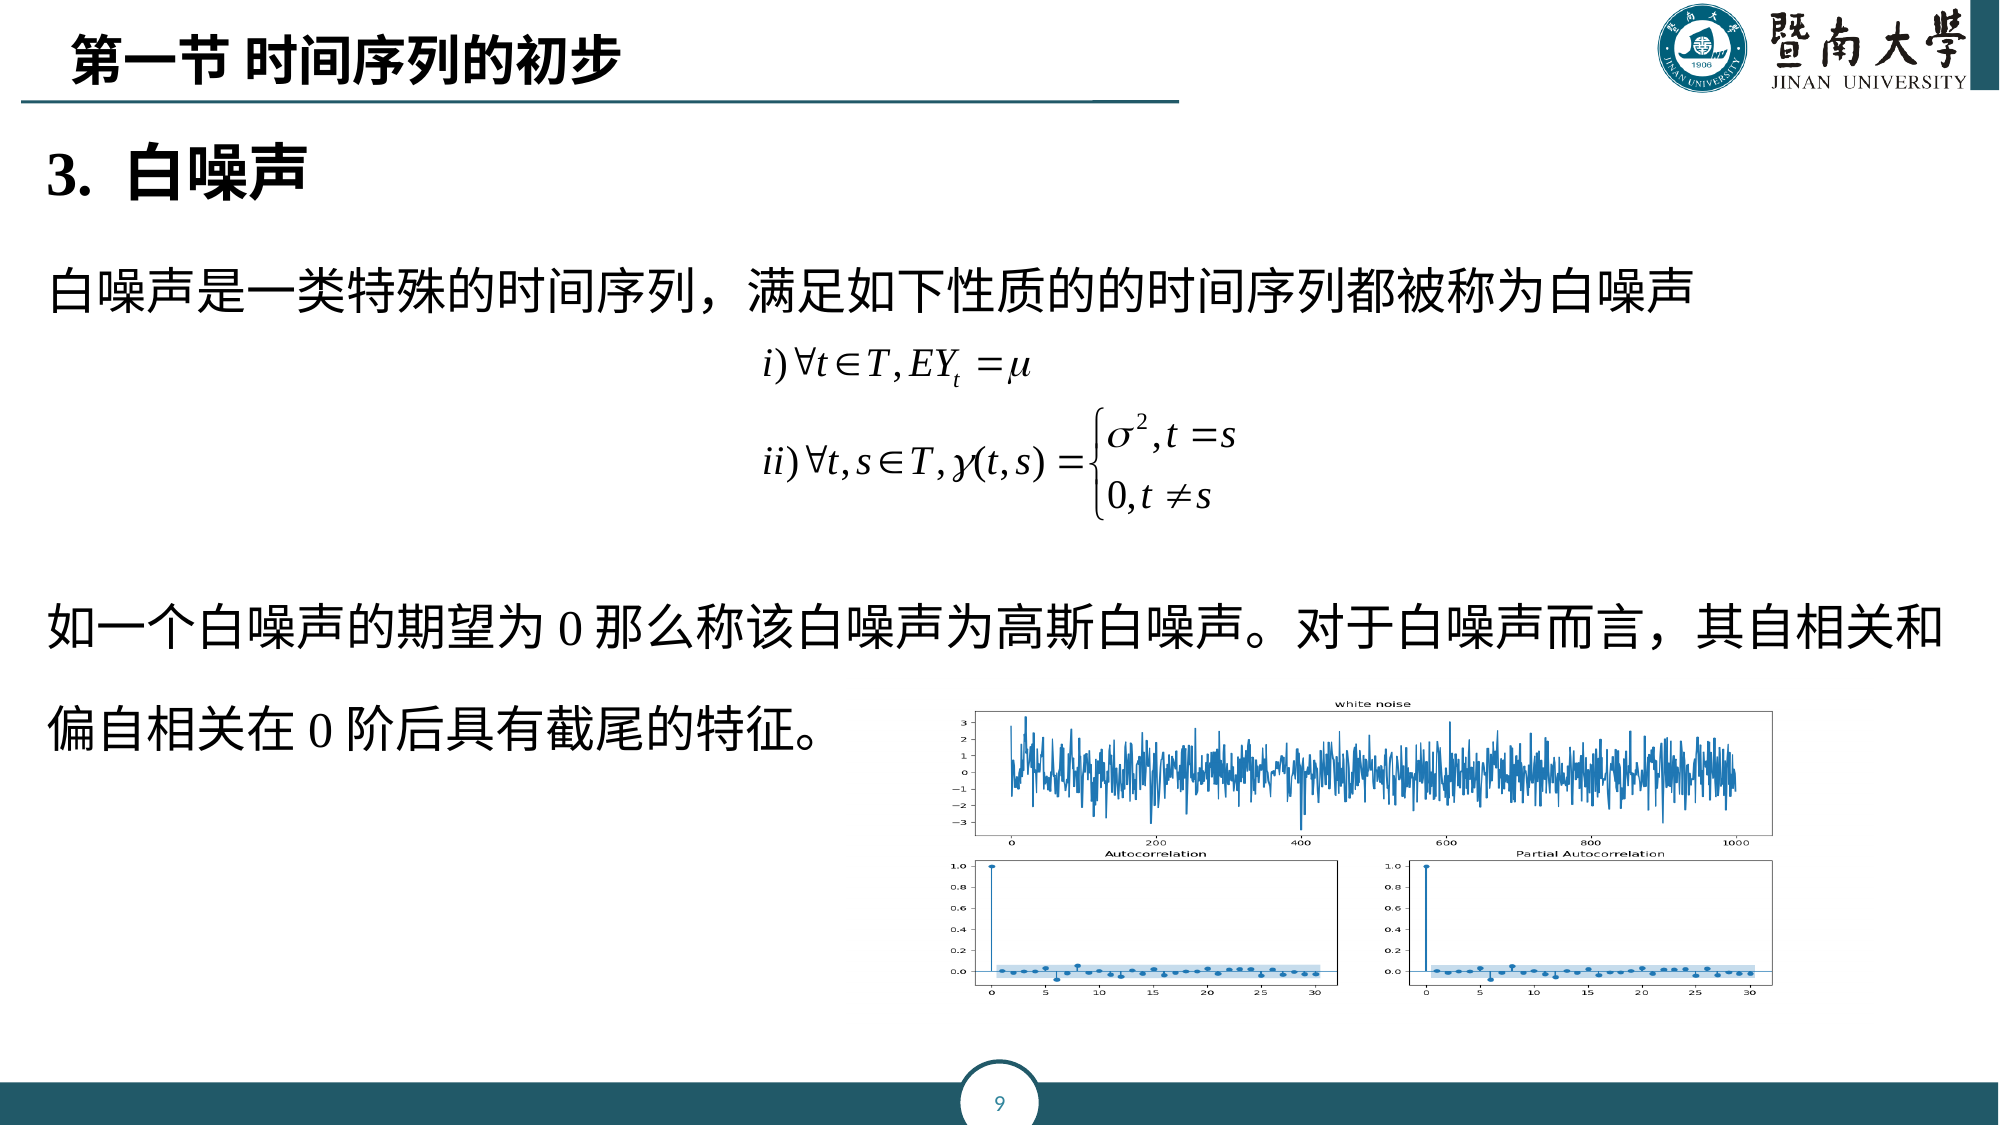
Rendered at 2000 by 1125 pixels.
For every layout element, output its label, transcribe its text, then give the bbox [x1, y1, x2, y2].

picture [1657, 3, 1967, 12]
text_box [756, 337, 1243, 528]
picture [1675, 21, 1730, 76]
picture [1657, 13, 1967, 93]
text_box 3. 白噪声 白噪声是一类特殊的时间序列，满足如下性质的的时间序列都被称为白噪声 如一个白噪声的期望为0那么称该白噪声为高斯白噪声。对于白噪声而言，其自相关和偏自相关在0阶后具有截尾的特征。 [31, 125, 1969, 1047]
text_box 第一节 时间序列的初步 [54, 19, 740, 99]
picture [845, 668, 1874, 1024]
